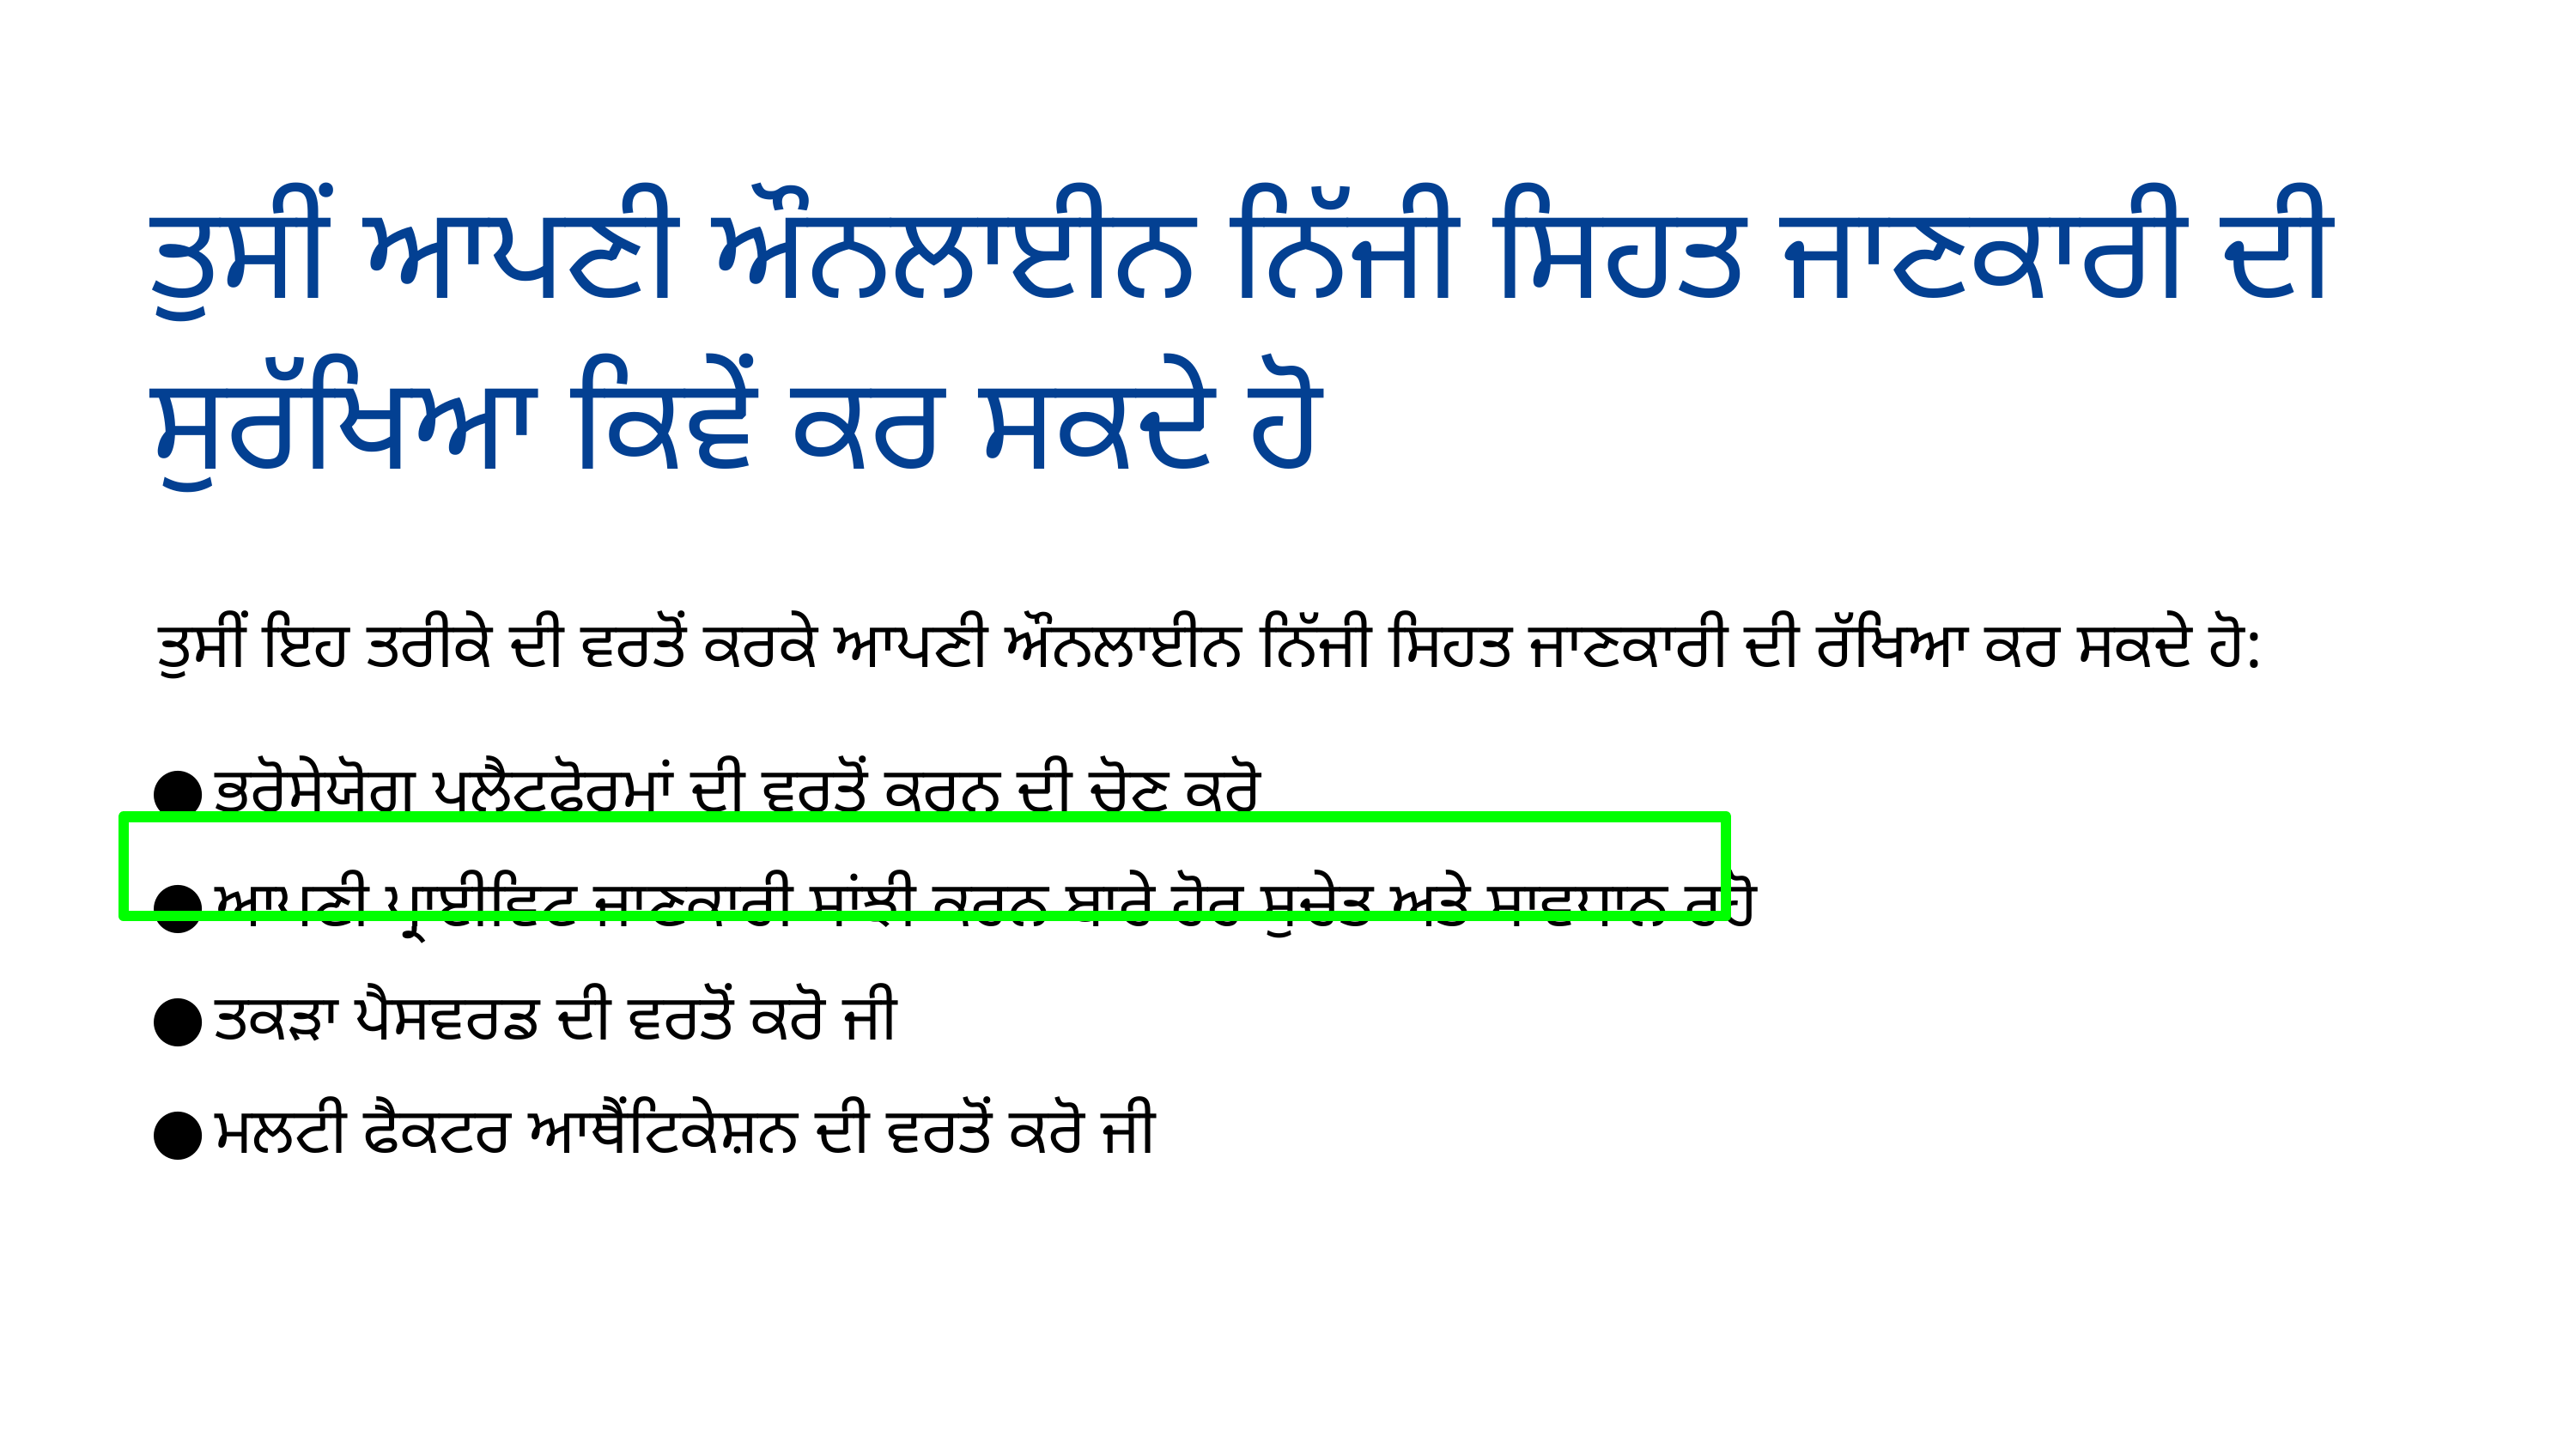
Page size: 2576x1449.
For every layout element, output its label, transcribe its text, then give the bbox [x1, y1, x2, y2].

text_box [123, 816, 1727, 917]
text_box ਤੁਸੀਂ ਇਹ ਤਰੀਕੇ ਦੀ ਵਰਤੋਂ ਕਰਕੇ ਆਪਣੀ ਔਨਲਾਈਨ ਨਿੱਜੀ ਸਿਹਤ ਜਾਣਕਾਰੀ ਦੀ ਰੱਖਿਆ ਕਰ ਸਕਦੇ ਹੋ: ਭਰੋਸੇਯੋਗ ਪਲੈਟਫੋਰਮਾਂ ਦੀ ਵਰਤੋਂ ਕਰਨ ਦੀ ਚੋਣ ਕਰੋ ਆਪਣੀ ਪ੍ਰਾਈਵਿਟ ਜਾਣਕਾਰੀ ਸਾਂਝੀ ਕਰਨ ਬਾਰੇ ਹੋਰ ਸੁਚੇਤ ਅਤੇ ਸਾਵਧਾਨ ਰਹੋ ਤਕੜਾ ਪੈਸਵਰਡ ਦੀ ਵਰਤੋਂ ਕਰੋ ਜੀ ਮਲਟੀ ਫੈਕਟਰ ਆਥੈਂਟਿਕੇਸ਼ਨ ਦੀ ਵਰਤੋਂ ਕਰੋ ਜੀ [150, 566, 2482, 1360]
text_box ਤੁਸੀਂ ਆਪਣੀ ਔਨਲਾਈਨ ਨਿੱਜੀ ਸਿਹਤ ਜਾਣਕਾਰੀ ਦੀ ਸੁਰੱਖਿਆ ਕਿਵੇਂ ਕਰ ਸਕਦੇ ਹੋ [150, 155, 2526, 332]
